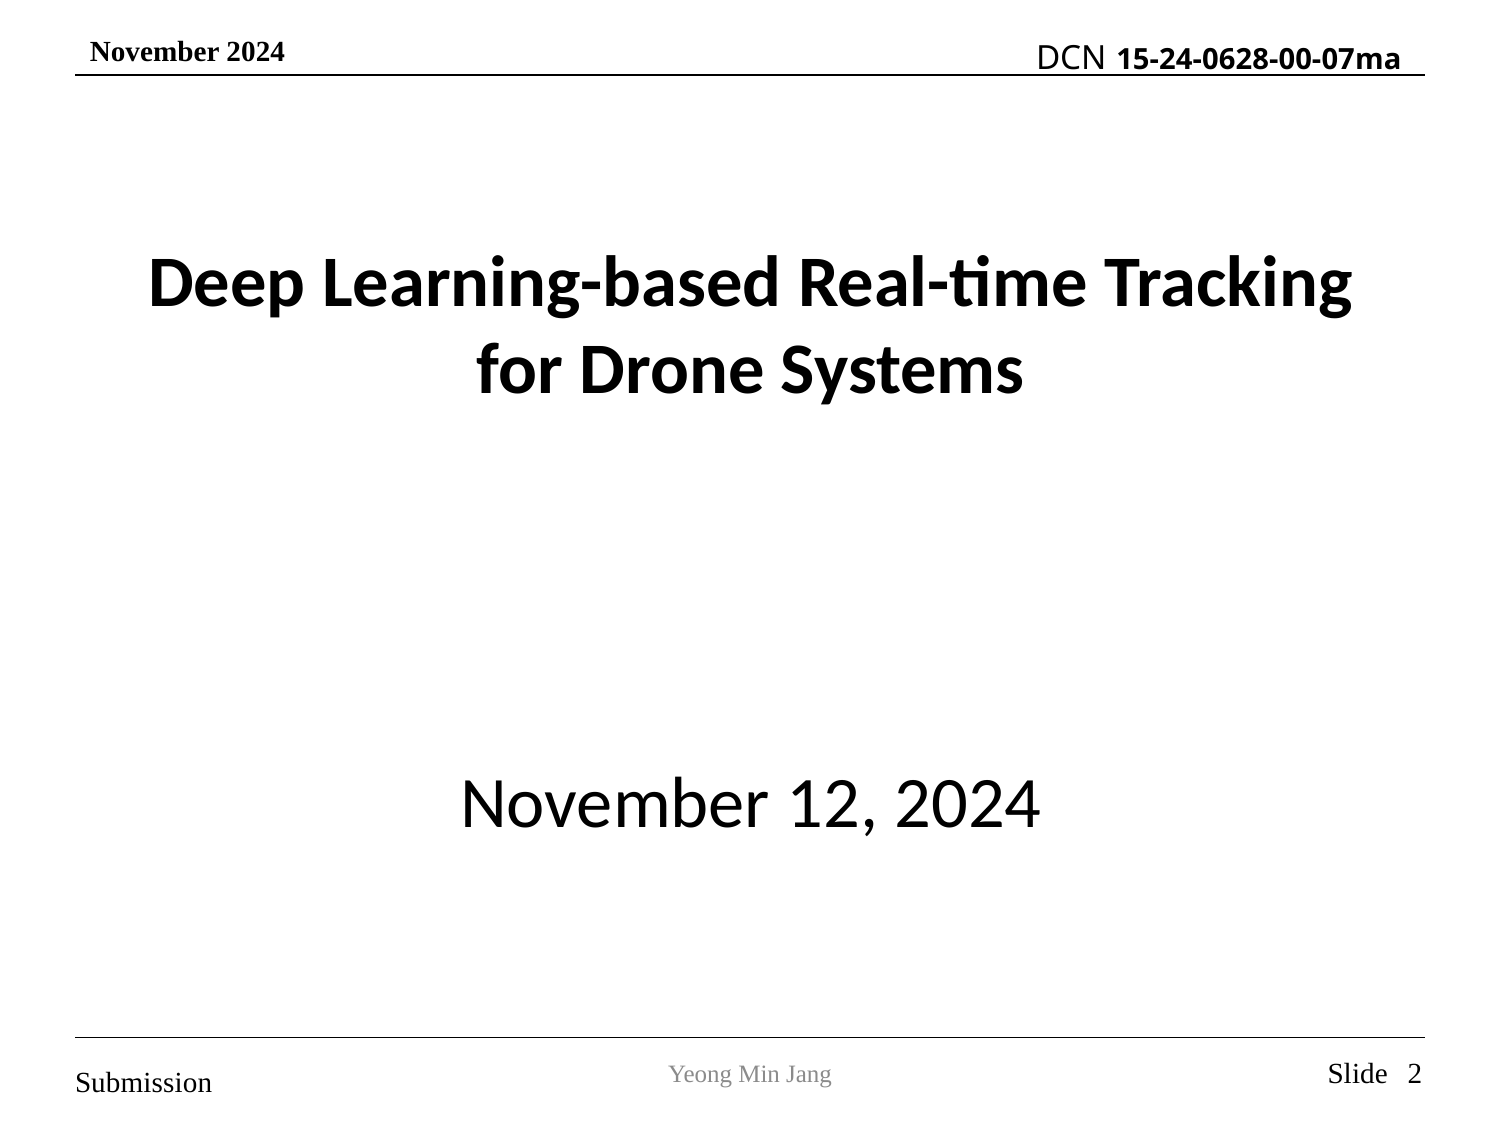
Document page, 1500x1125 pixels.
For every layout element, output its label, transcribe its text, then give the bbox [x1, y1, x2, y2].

text_box Deep Learning-based Real-time Tracking for Drone Systems November 12, 2024 [124, 224, 1377, 851]
